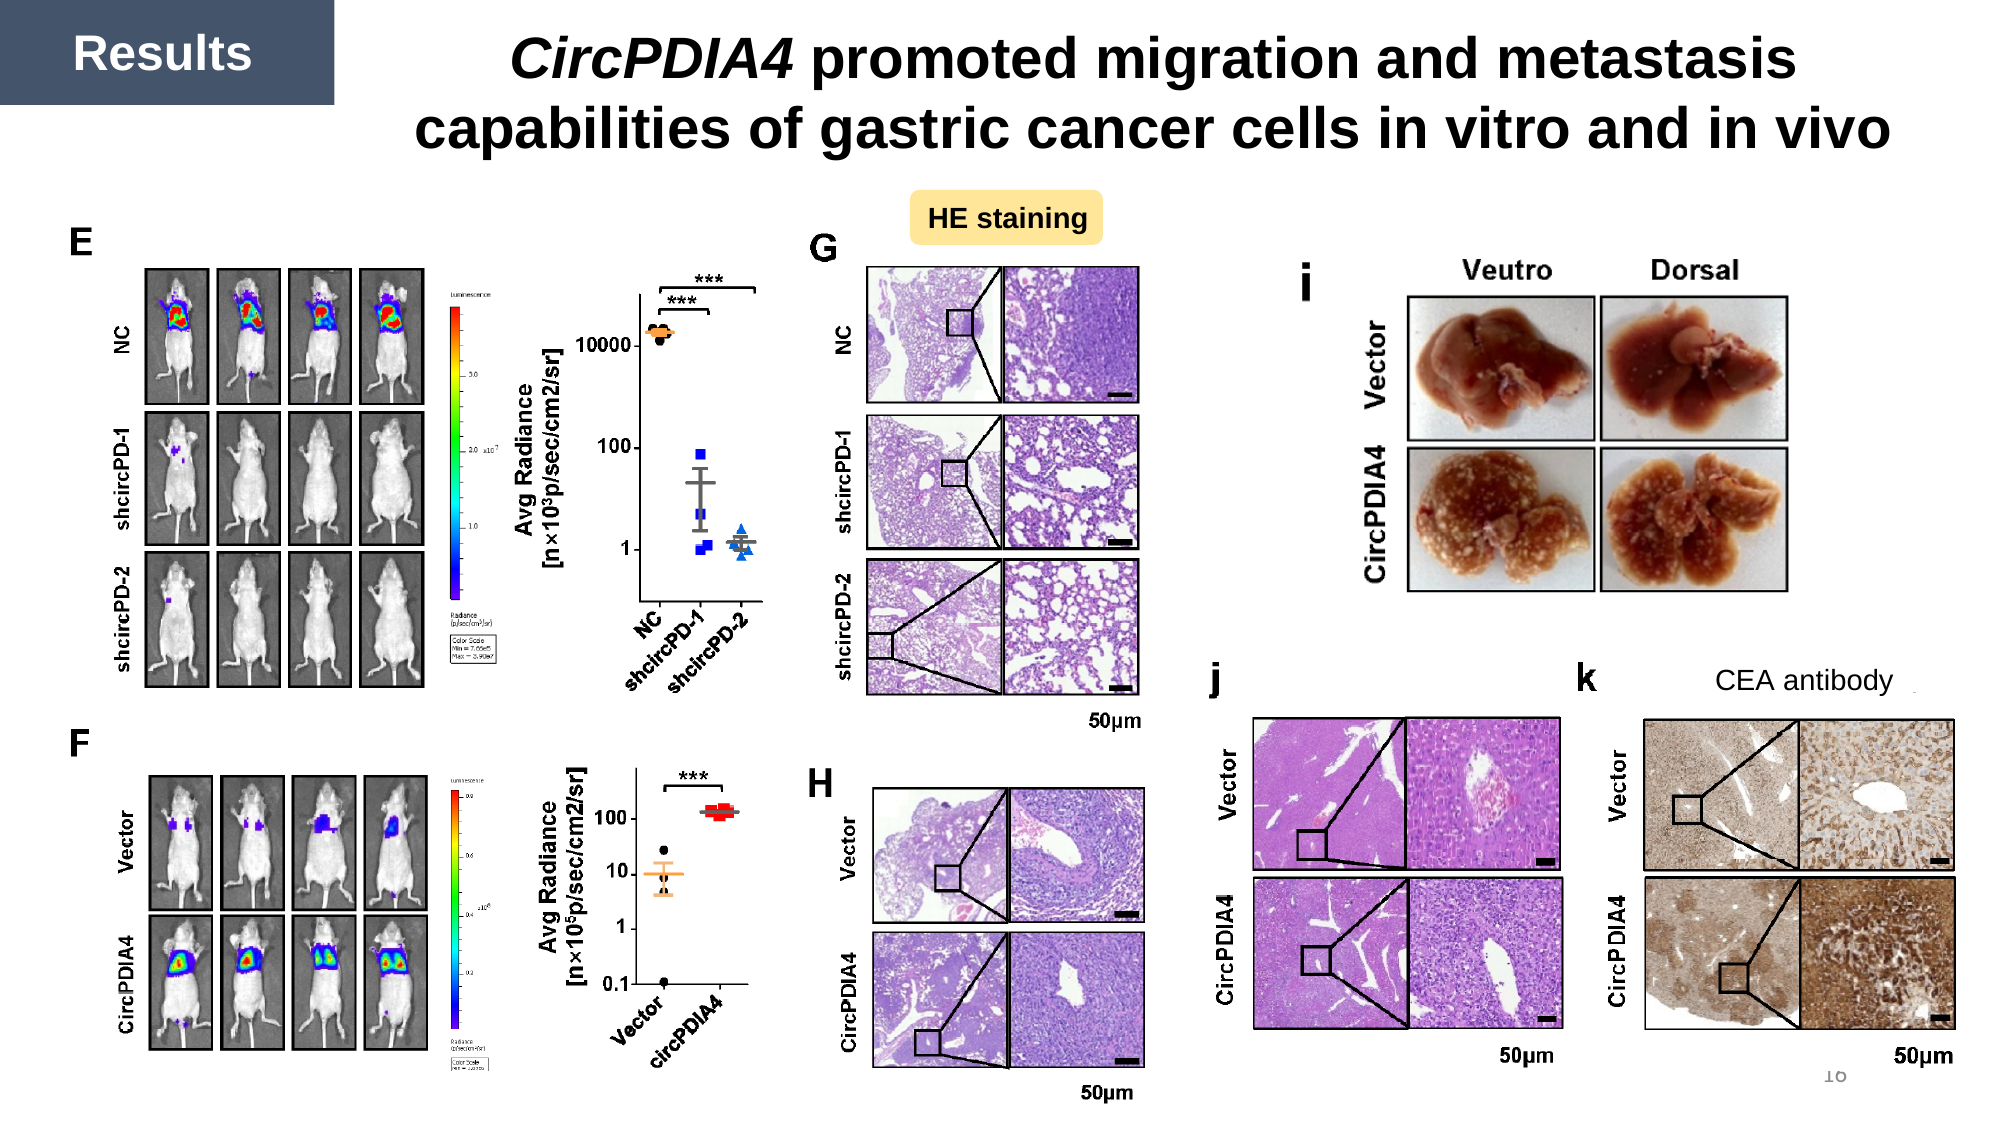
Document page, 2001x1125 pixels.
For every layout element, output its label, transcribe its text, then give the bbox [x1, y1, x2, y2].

picture [795, 205, 1166, 1107]
picture [1194, 643, 1586, 1078]
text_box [1543, 654, 1975, 1071]
picture [50, 217, 778, 1071]
text_box CircPDIA4 promoted migration and metastasis capabilities of gastric cancer cells in vitro and in vivo [385, 12, 1923, 168]
picture [1567, 646, 1605, 701]
slide_number 16 [1412, 1043, 1863, 1103]
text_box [862, 189, 1155, 245]
text_box Results [0, 12, 331, 88]
text_box [0, 0, 335, 106]
picture [1287, 253, 1819, 613]
